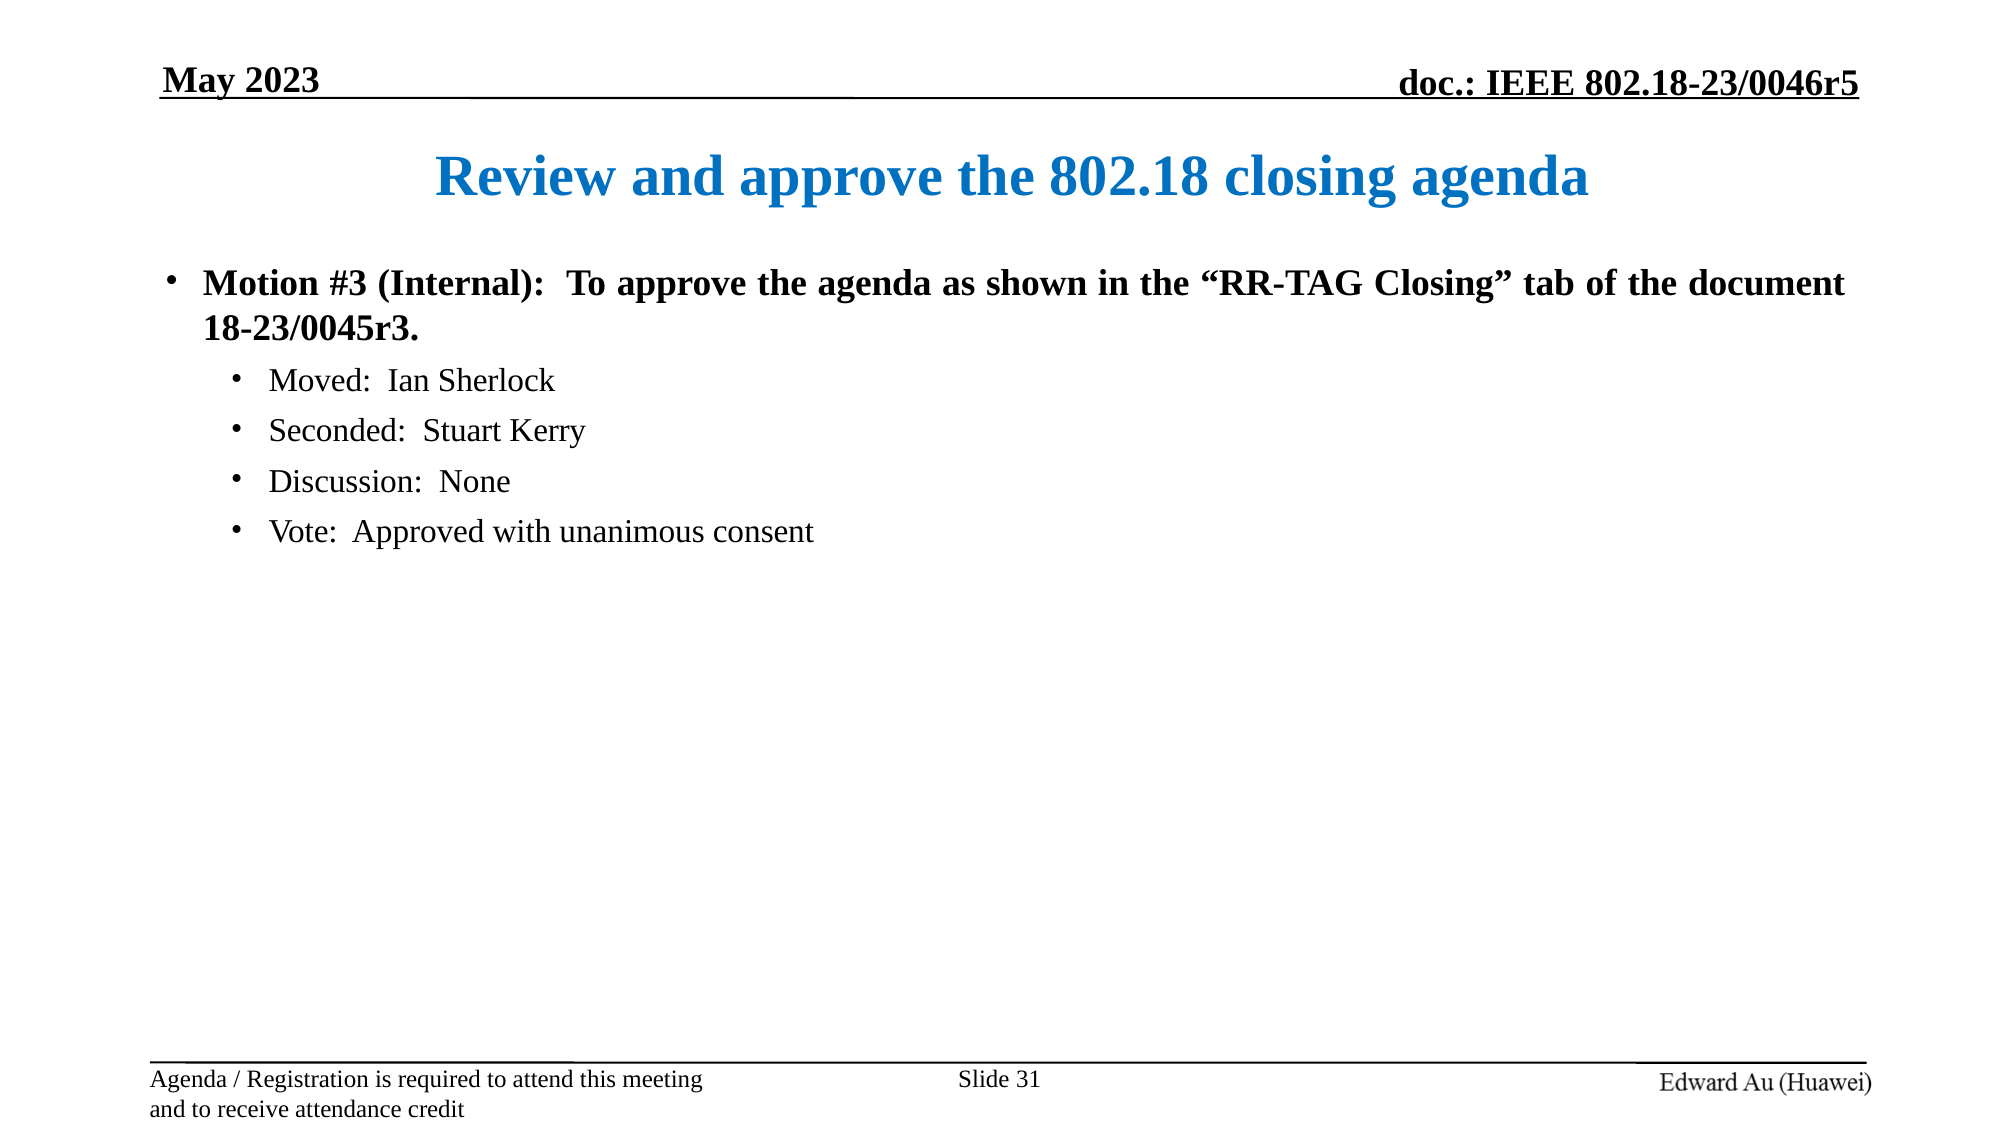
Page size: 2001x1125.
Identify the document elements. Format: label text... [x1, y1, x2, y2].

slide_number Slide 31 [933, 1061, 1067, 1123]
title Review and approve the 802.18 closing agenda [162, 99, 1864, 246]
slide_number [162, 54, 663, 99]
picture [1174, 1058, 1887, 1113]
list Motion #3 (Internal): To approve the agenda as shown in the “RR-TAG Closing” tab of the document 18-23/0045r3. Moved: Ian Sherlock Seconded: Stuart Kerry Discussion: None Vote: Approved with unanimous consent [149, 250, 1882, 926]
